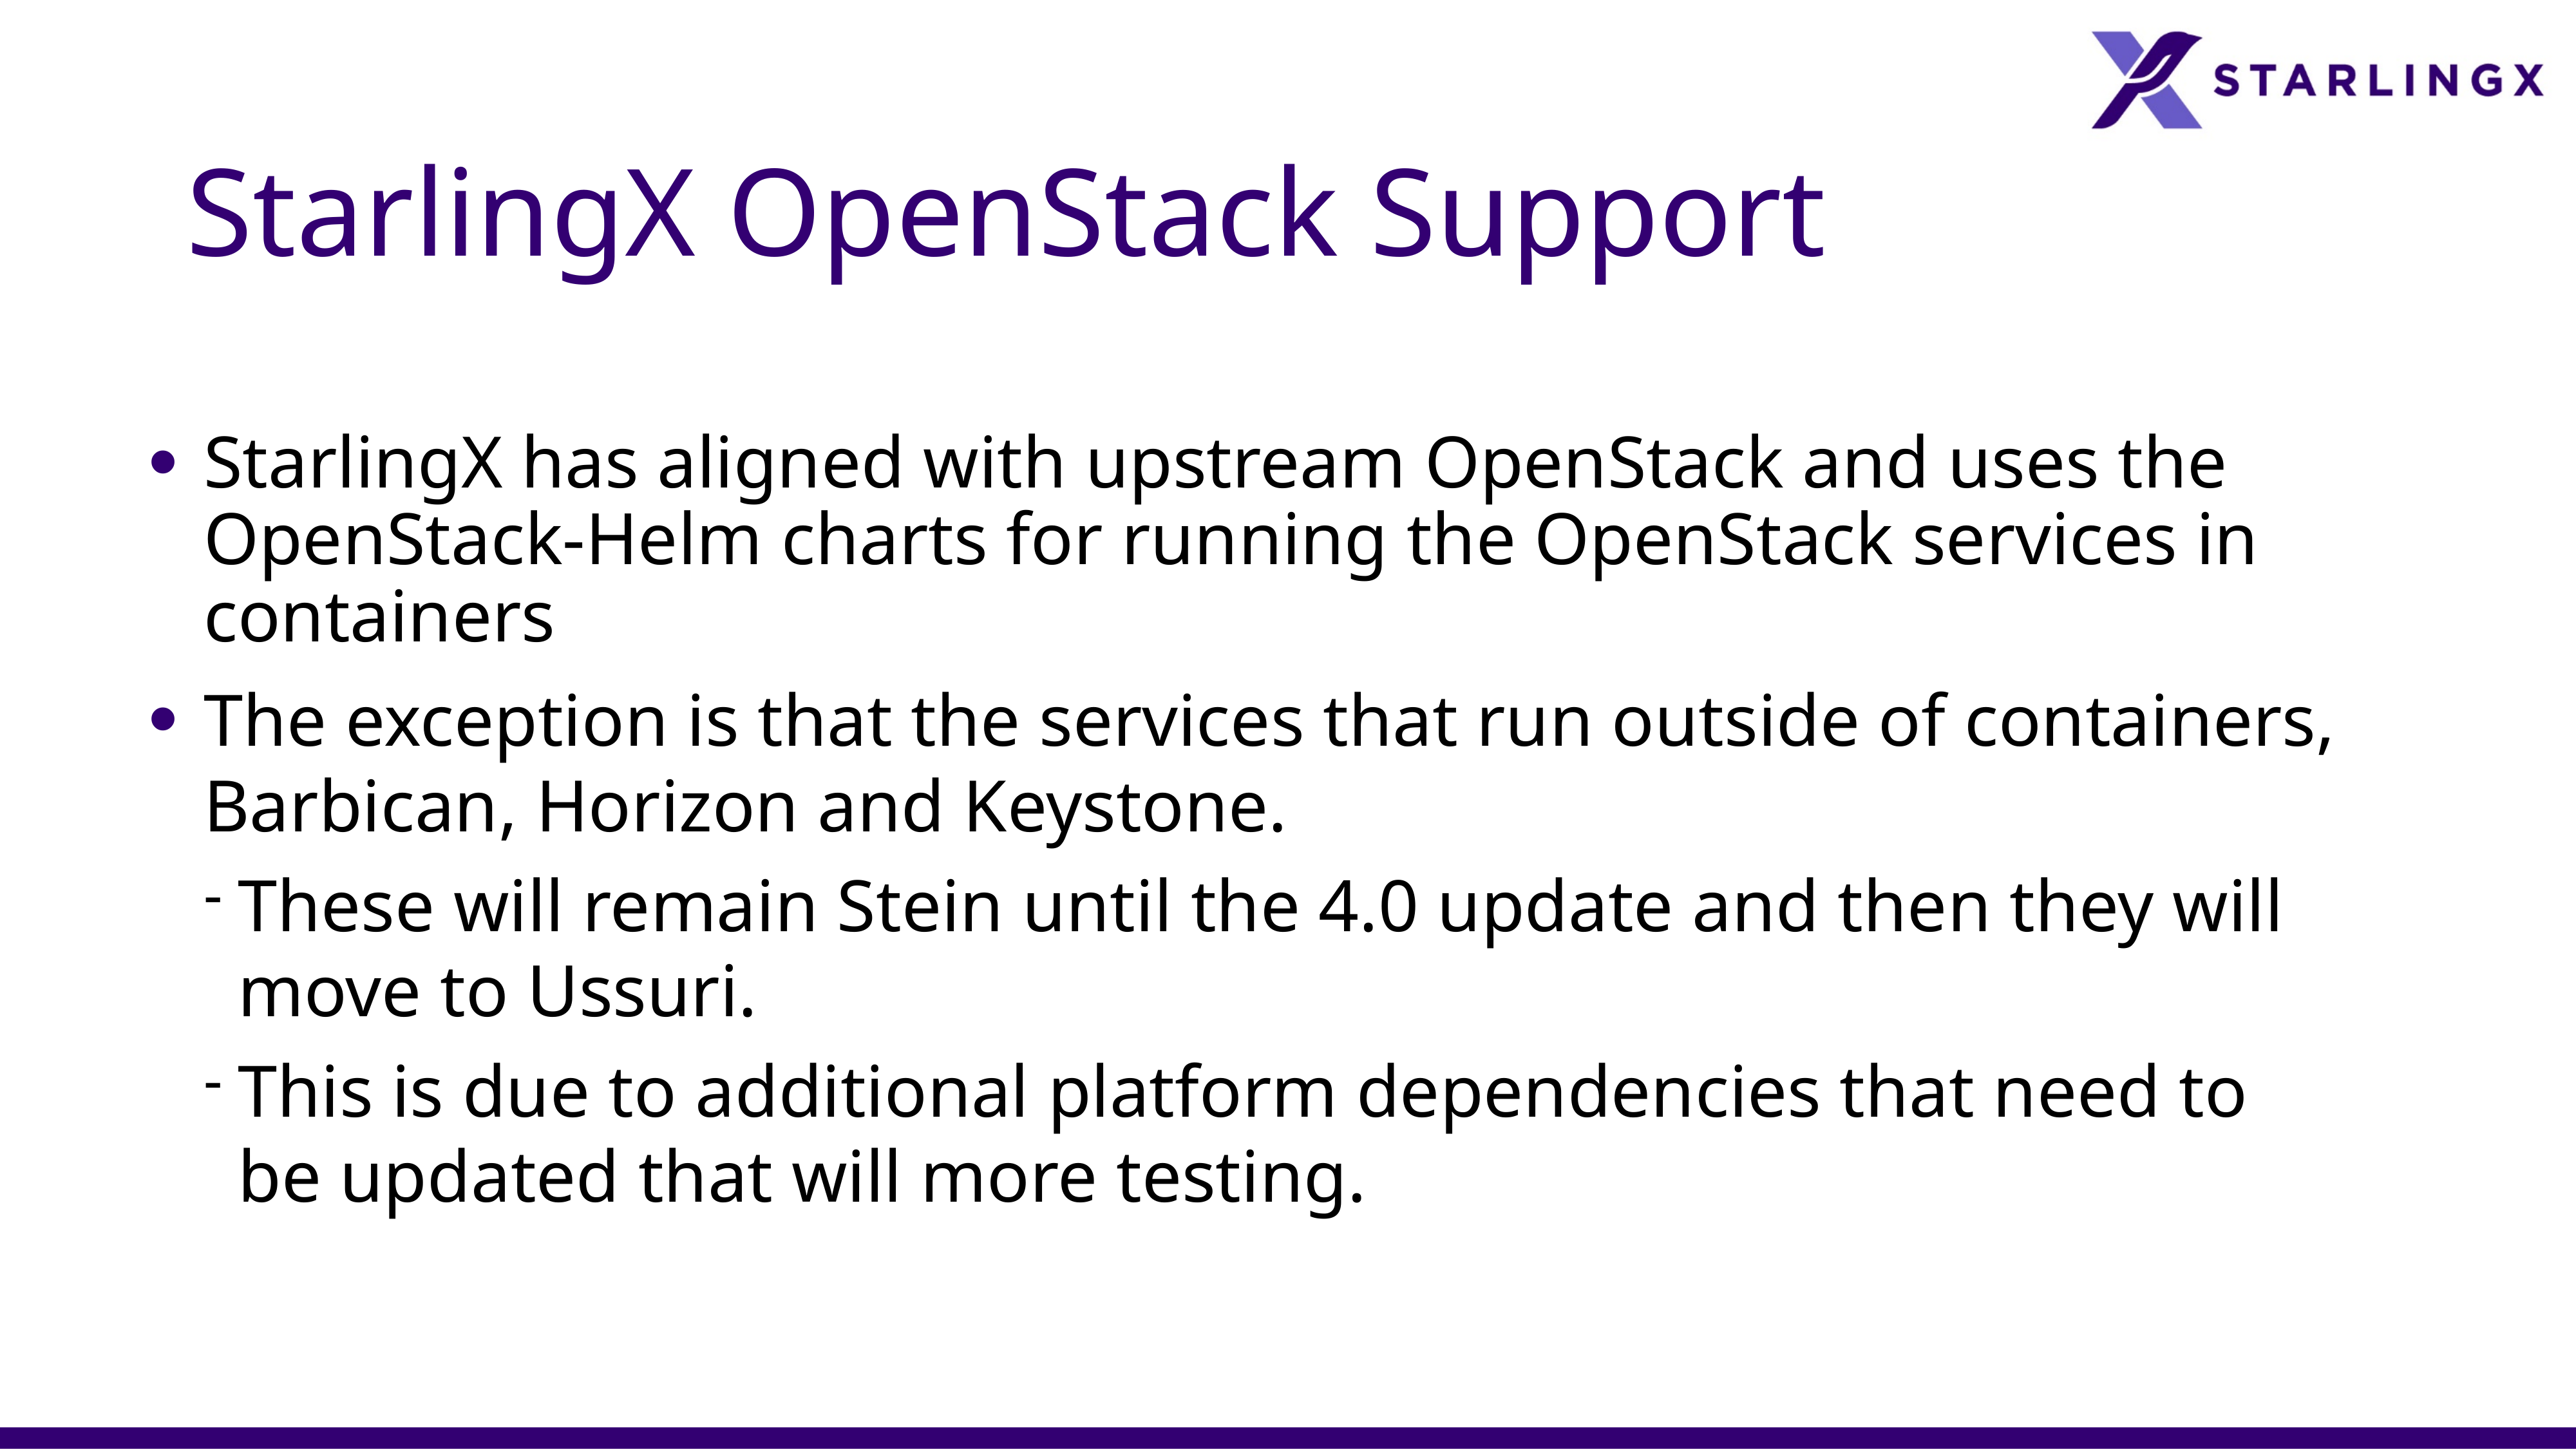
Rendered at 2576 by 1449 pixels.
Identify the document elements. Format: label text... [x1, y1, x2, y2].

text_box StarlingX has aligned with upstream OpenStack and uses the OpenStack-Helm charts for running the OpenStack services in containers The exception is that the services that run outside of containers, Barbican, Horizon and Keystone. These will remain Stein until the 4.0 update and then they will move to Ussuri. This is due to additional platform dependencies that need to be updated that will more testing. [138, 417, 2361, 1233]
text_box StarlingX OpenStack Support [177, 77, 2399, 357]
picture [2060, 0, 2576, 161]
